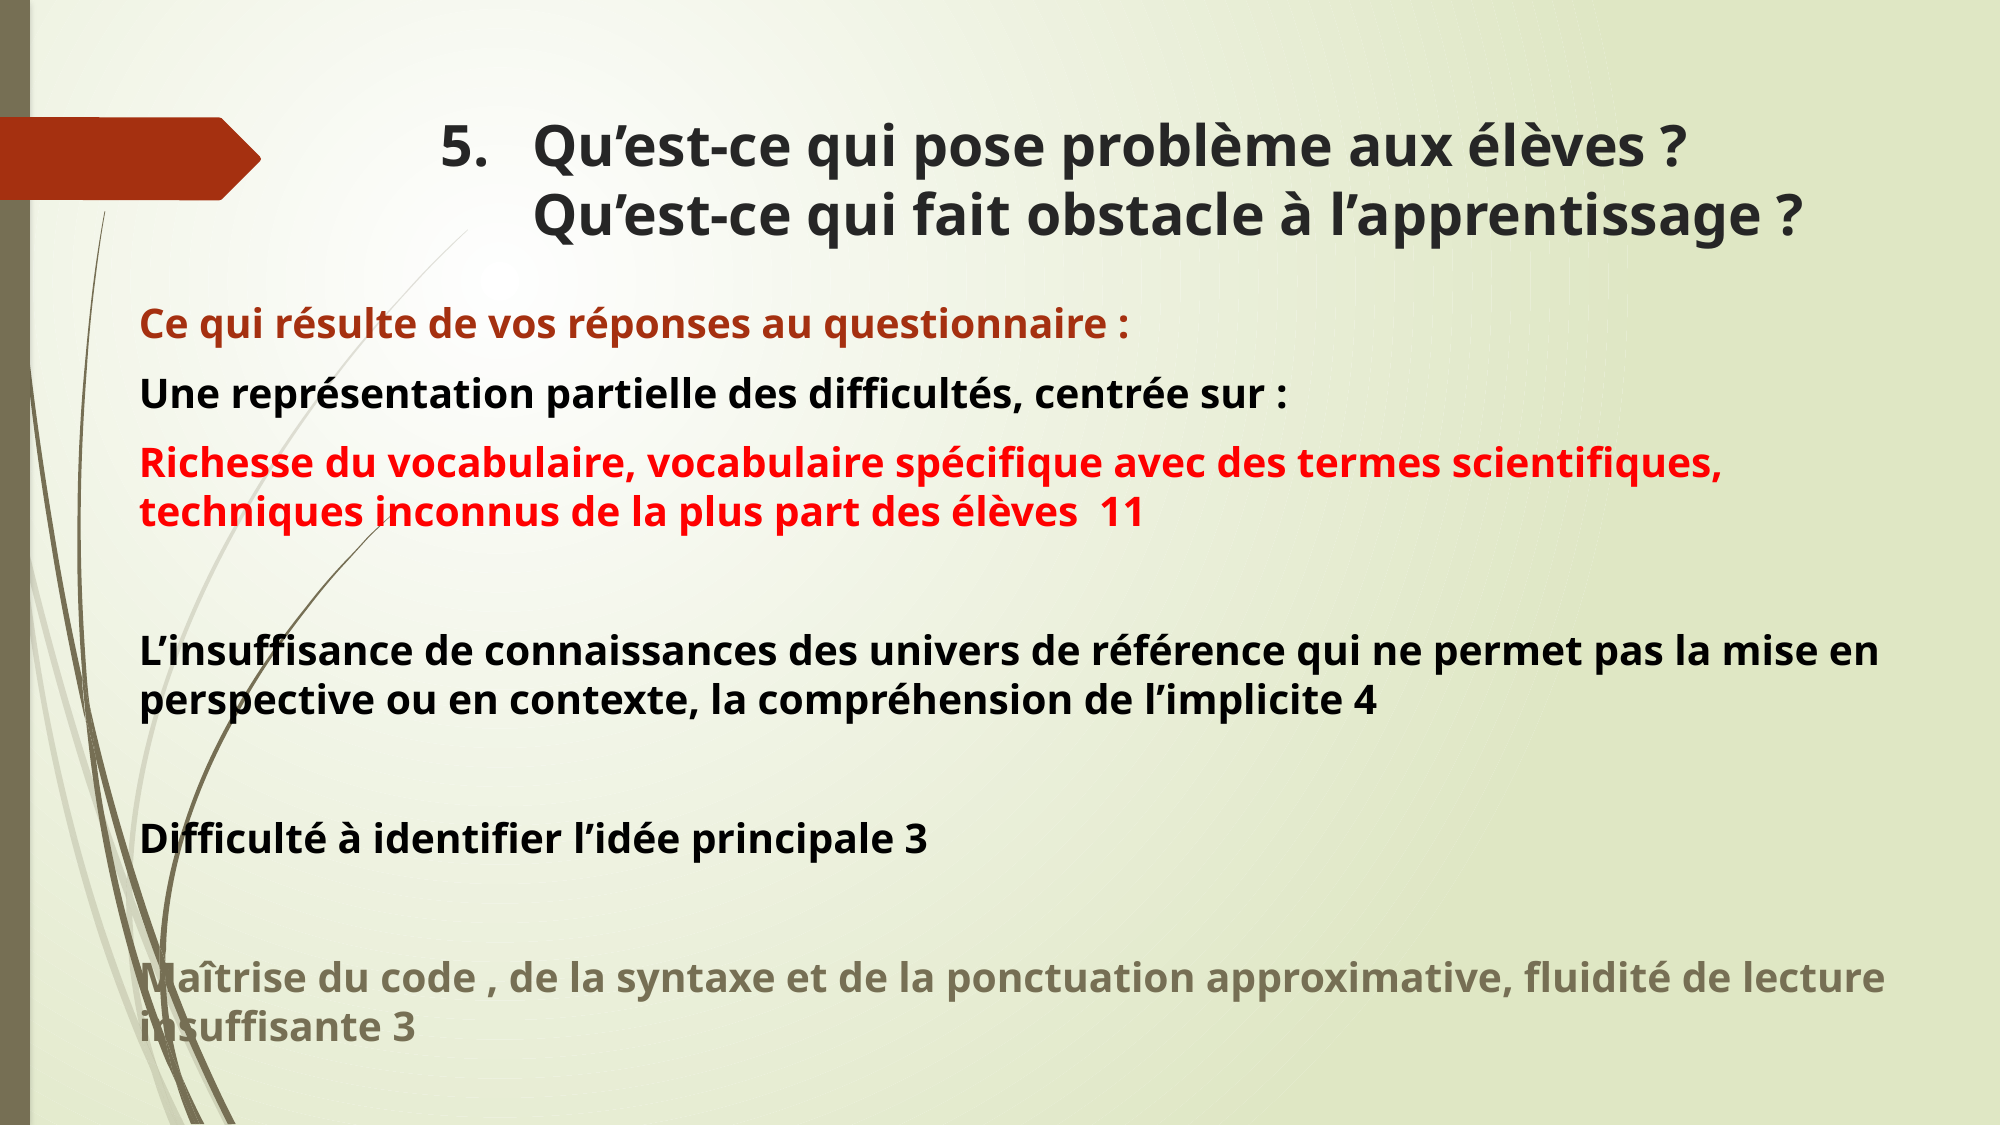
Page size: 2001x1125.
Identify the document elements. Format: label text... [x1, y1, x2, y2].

title Qu’est-ce qui pose problème aux élèves ? Qu’est-ce qui fait obstacle à l’apprentissage ? [425, 102, 1888, 255]
list Ce qui résulte de vos réponses au questionnaire : Une représentation partielle des difficultés, centrée sur : Richesse du vocabulaire, vocabulaire spécifique avec des termes scientifiques, techniques inconnus de la plus part des élèves 11 L’insuffisance de connaissances des univers de référence qui ne permet pas la mise en perspective ou en contexte, la compréhension de l’implicite 4 Difficulté à identifier l’idée principale 3 Maîtrise du code , de la syntaxe et de la ponctuation approximative, fluidité de lecture insuffisante 3 [123, 290, 1933, 1062]
